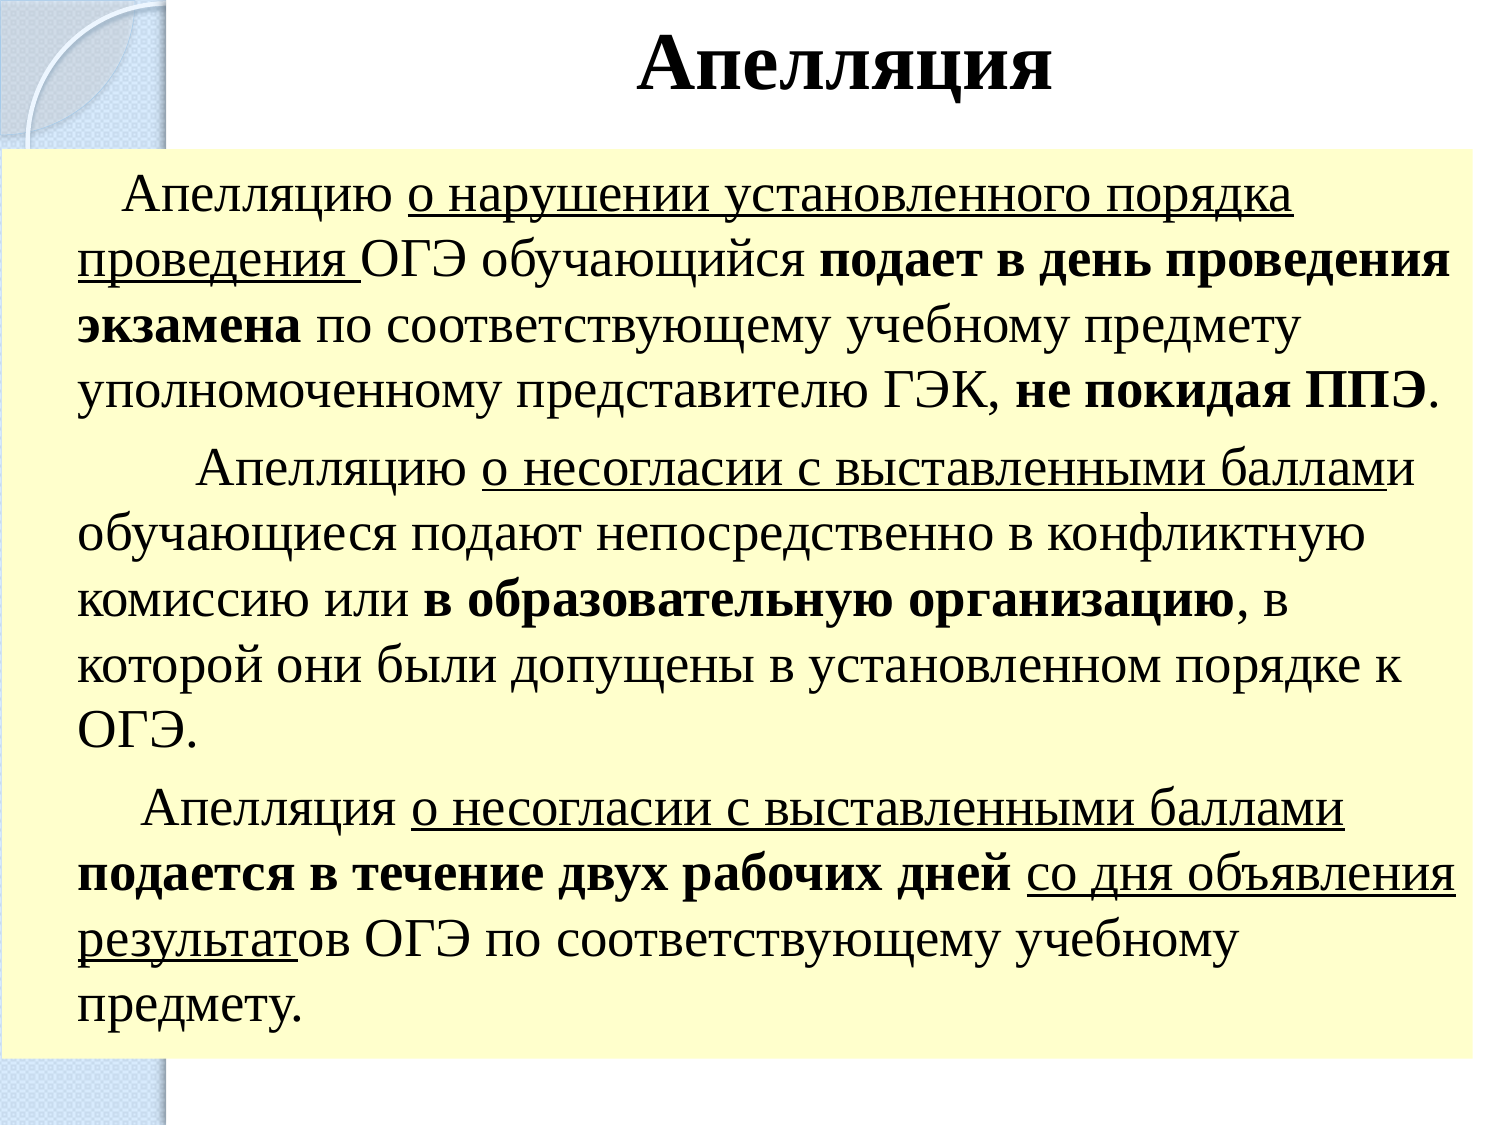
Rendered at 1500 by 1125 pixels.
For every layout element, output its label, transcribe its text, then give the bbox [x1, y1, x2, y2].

list Апелляцию о нарушении установленного порядка проведения ОГЭ обучающийся подает в день проведения экзамена по соответствующему учебному предмету уполномоченному представителю ГЭК, не покидая ППЭ. Апелляцию о несогласии с выставленными баллами обучающиеся подают непосредственно в конфликтную комиссию или в образовательную организацию, в которой они были допущены в установленном порядке к ОГЭ. Апелляция о несогласии с выставленными баллами подается в течение двух рабочих дней со дня объявления результатов ОГЭ по соответствующему учебному предмету. [2, 149, 1473, 1059]
title Апелляция [230, 0, 1461, 114]
